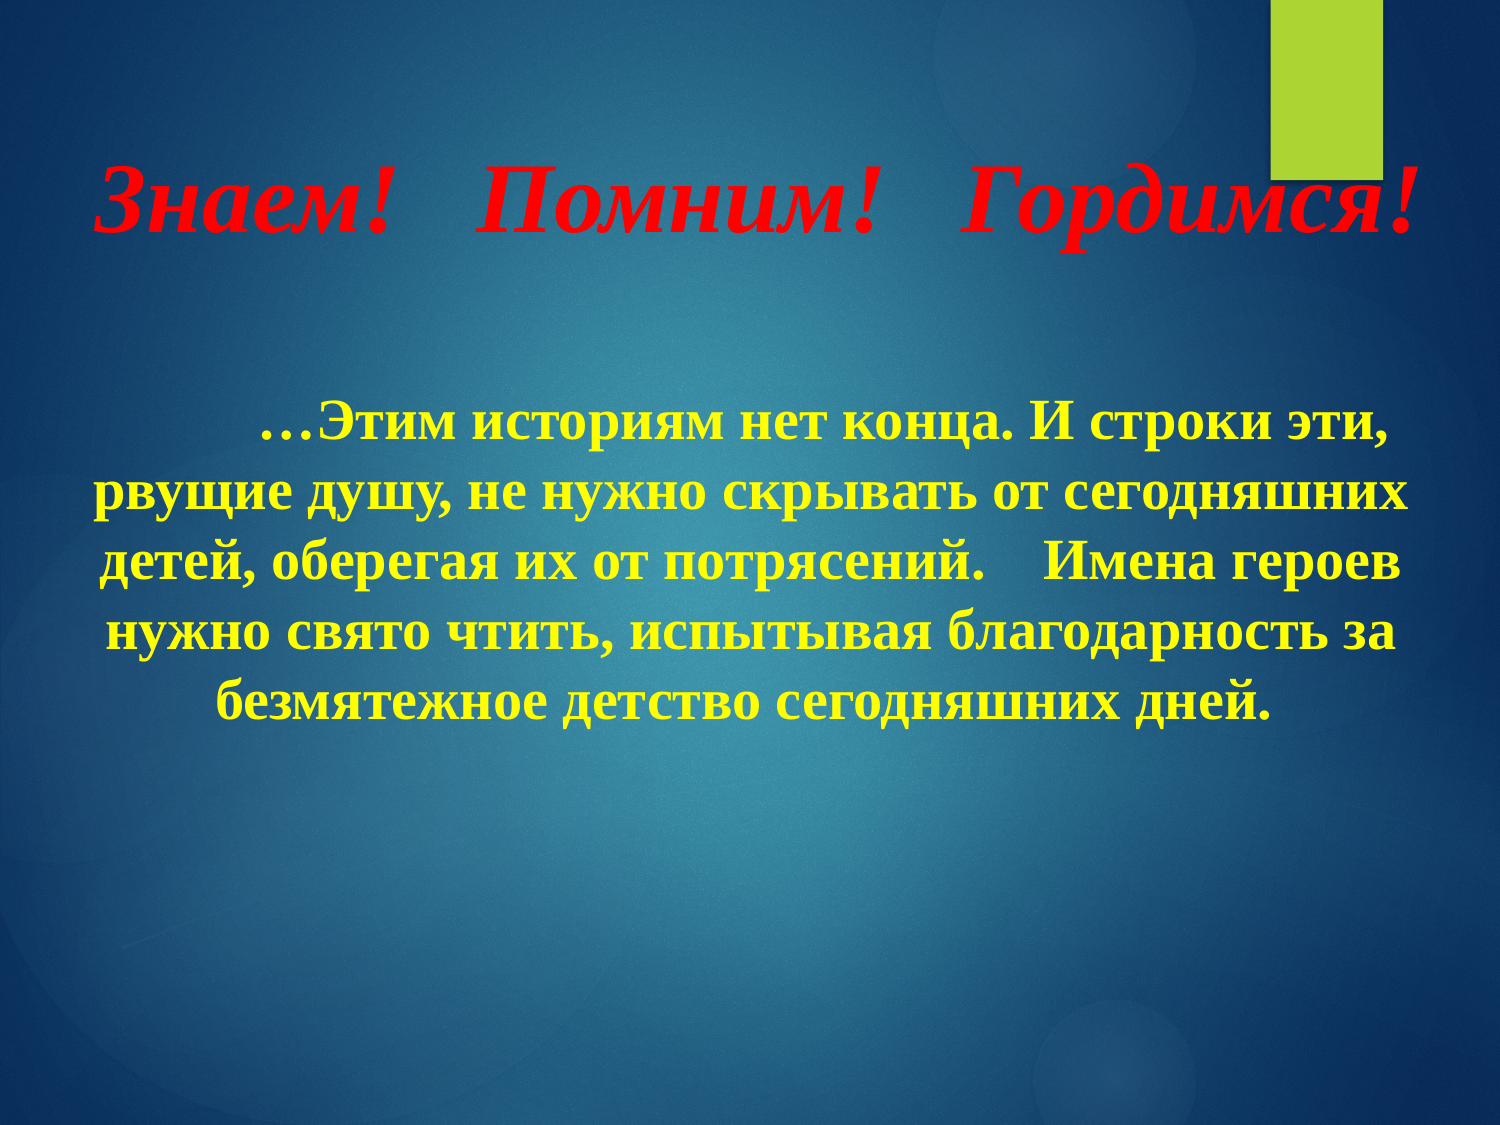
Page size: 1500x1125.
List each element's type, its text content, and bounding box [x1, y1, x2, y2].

text_box Знаем! Помним! Гордимся! [81, 125, 1466, 261]
text_box …Этим историям нет конца. И строки эти, рвущие душу, не нужно скрывать от сегодняшних детей, оберегая их от потрясений. Имена героев нужно свято чтить, испытывая благодарность за безмятежное детство сегодняшних дней. [74, 373, 1428, 799]
